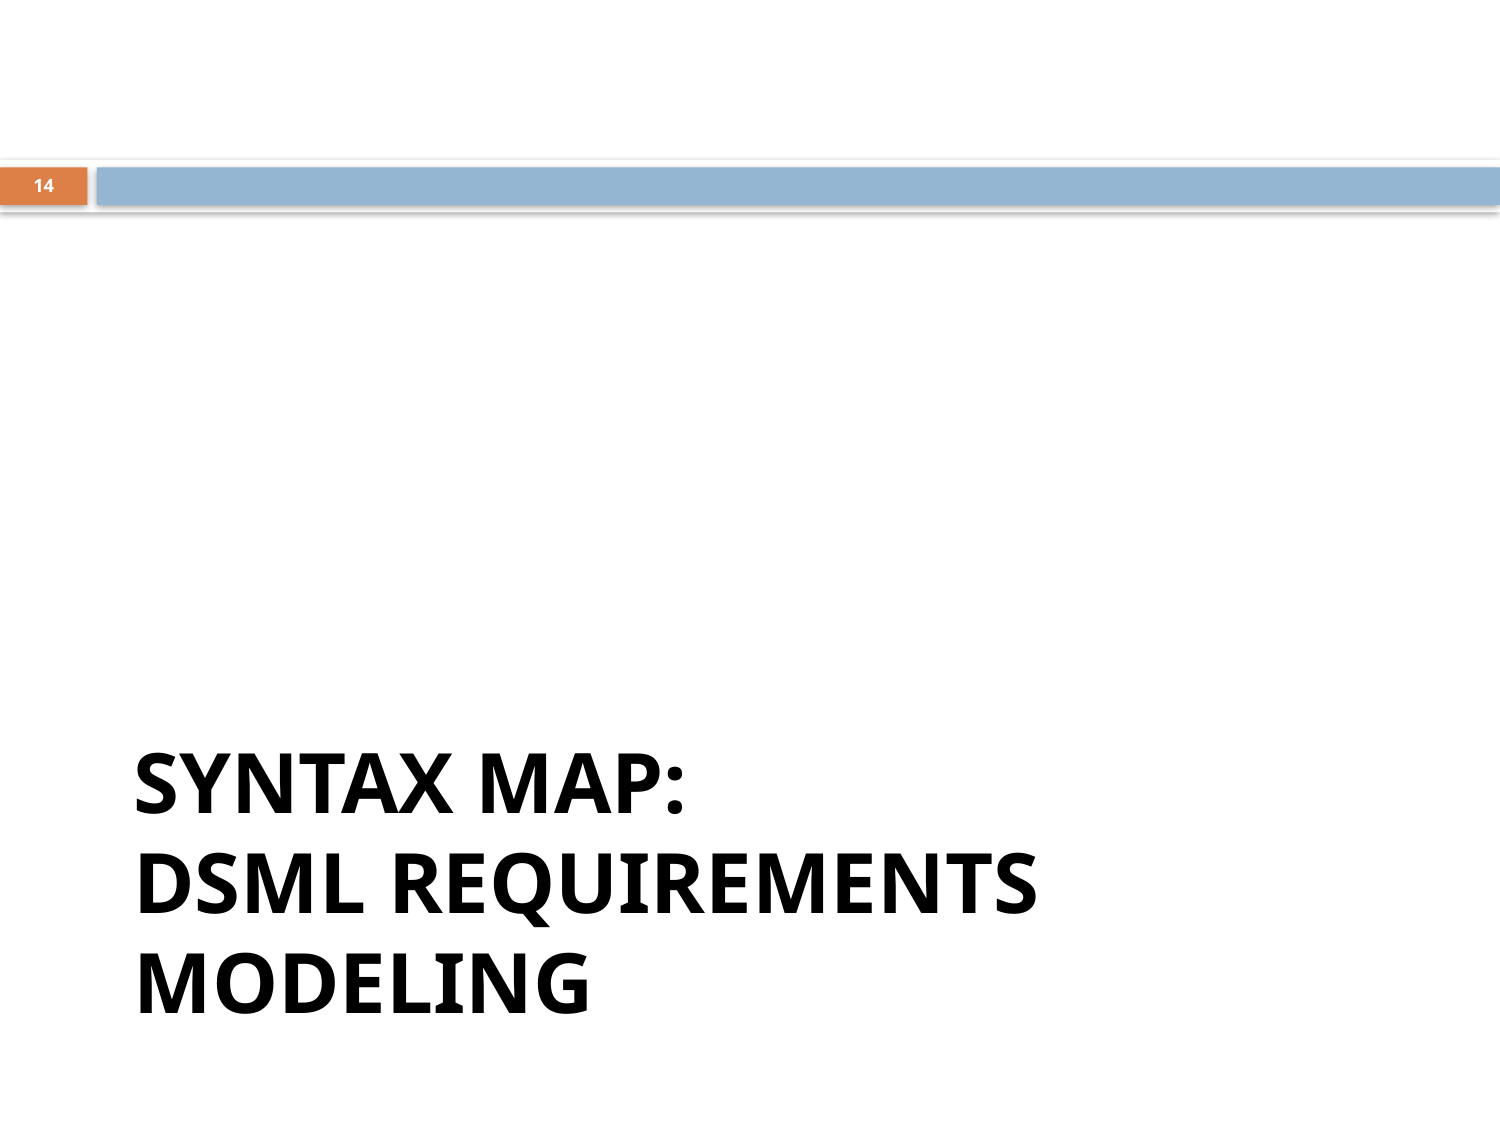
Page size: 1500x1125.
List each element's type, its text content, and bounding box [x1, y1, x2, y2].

slide_number 14 [0, 166, 88, 207]
title Syntax Map: DSML Requirements modeling [118, 722, 1394, 947]
